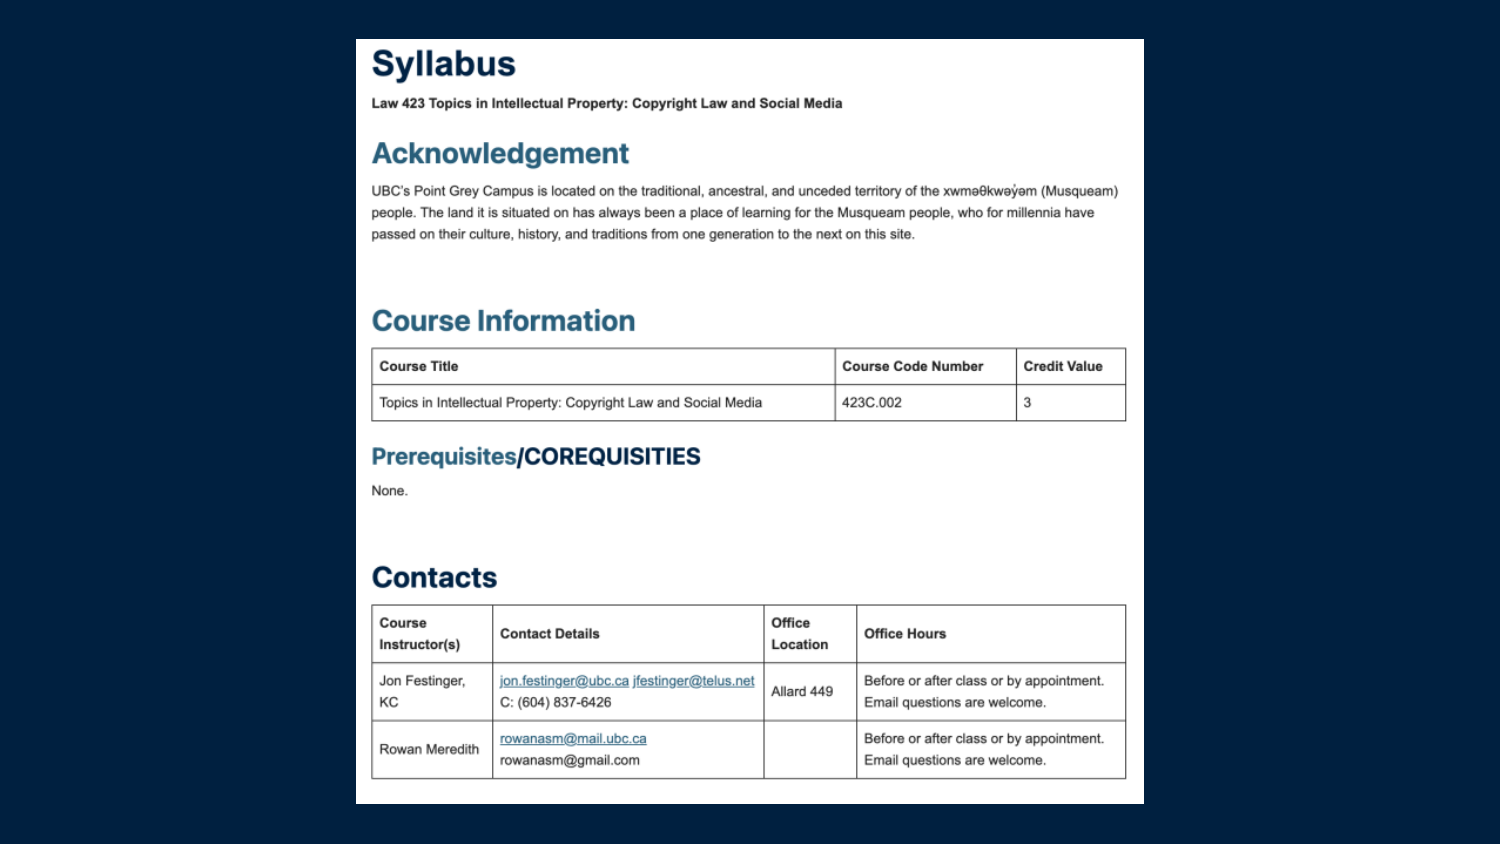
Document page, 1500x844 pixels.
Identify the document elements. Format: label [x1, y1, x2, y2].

picture [356, 39, 1144, 805]
